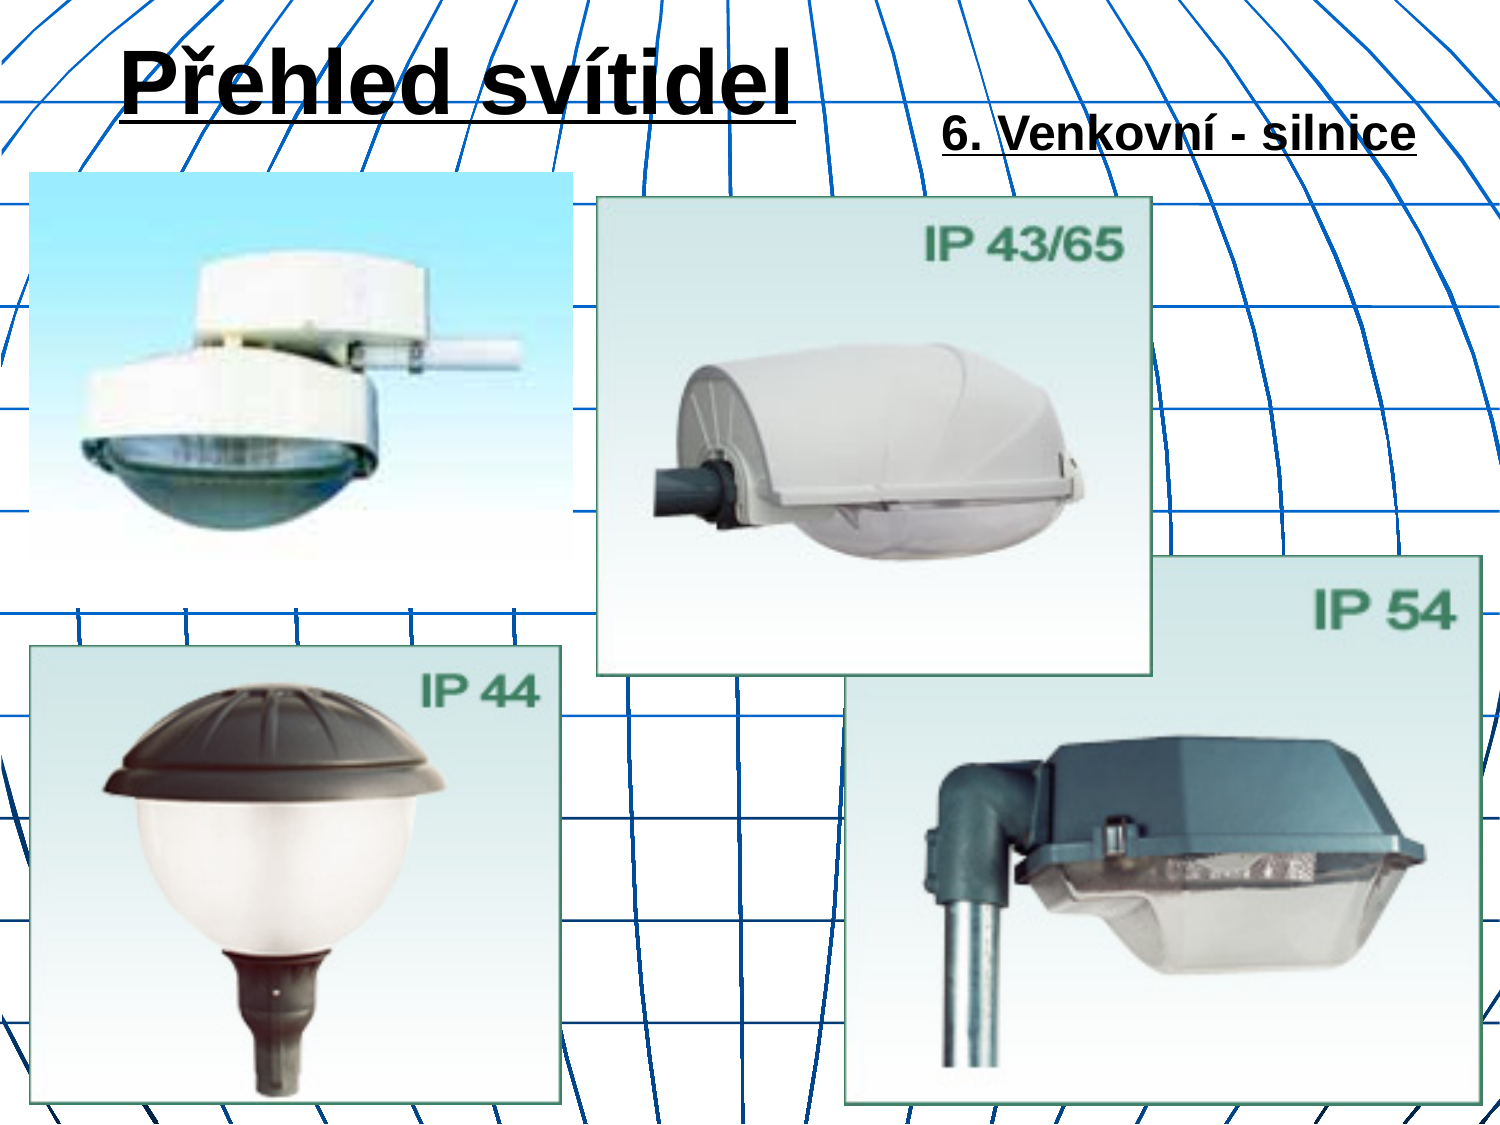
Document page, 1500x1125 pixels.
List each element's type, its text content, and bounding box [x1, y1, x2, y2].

title Přehled svítidel [41, 19, 874, 137]
picture [29, 172, 573, 608]
picture [29, 645, 562, 1105]
picture [596, 196, 1483, 1107]
text_box 6. Venkovní - silnice [927, 93, 1447, 169]
